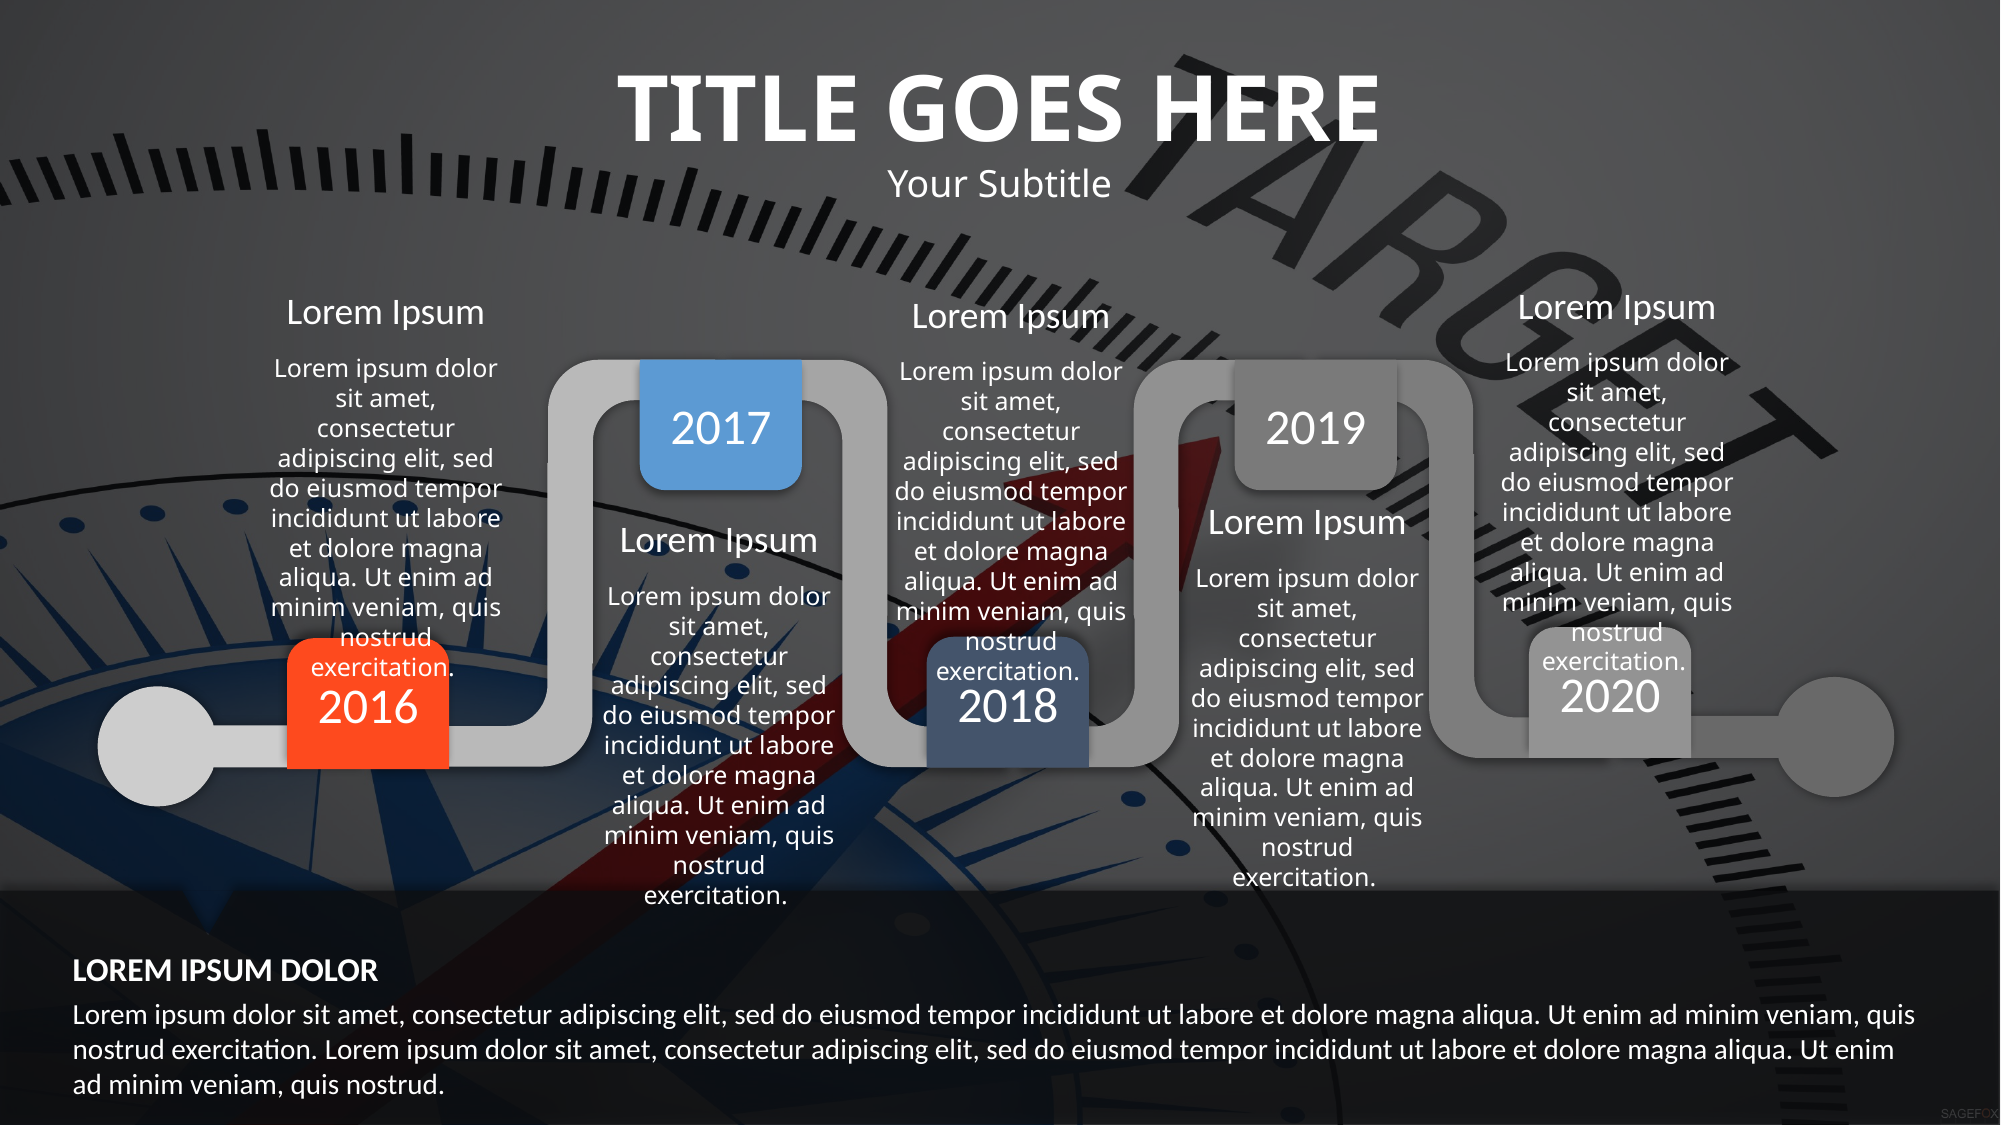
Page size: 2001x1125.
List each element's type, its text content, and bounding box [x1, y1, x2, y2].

text_box 2017 [638, 358, 804, 492]
text_box [451, 358, 639, 768]
text_box [0, 889, 2000, 1125]
text_box TITLE GOES HERE Your Subtitle [548, 42, 1452, 212]
text_box Lorem Ipsum Lorem ipsum dolor sit amet, consectetur adipiscing elit, sed do eiusmod tempor incididunt ut labore et dolore magna aliqua. Ut enim ad minim veniam, quis nostrud exercitation. [878, 283, 1144, 693]
text_box 2018 [925, 693, 1090, 769]
text_box Lorem Ipsum Lorem ipsum dolor sit amet, consectetur adipiscing elit, sed do eiusmod tempor incididunt ut labore et dolore magna aliqua. Ut enim ad minim veniam, quis nostrud exercitation. [1484, 274, 1750, 684]
text_box Lorem Ipsum Lorem ipsum dolor sit amet, consectetur adipiscing elit, sed do eiusmod tempor incididunt ut labore et dolore magna aliqua. Ut enim ad minim veniam, quis nostrud exercitation. [253, 280, 519, 690]
text_box Lorem Ipsum Lorem ipsum dolor sit amet, consectetur adipiscing elit, sed do eiusmod tempor incididunt ut labore et dolore magna aliqua. Ut enim ad minim veniam, quis nostrud exercitation. [1175, 490, 1440, 900]
text_box Lorem Ipsum Lorem ipsum dolor sit amet, consectetur adipiscing elit, sed do eiusmod tempor incididunt ut labore et dolore magna aliqua. Ut enim ad minim veniam, quis nostrud exercitation. [586, 507, 852, 917]
text_box [803, 358, 925, 769]
text_box [96, 685, 285, 808]
text_box 2020 [1527, 684, 1693, 760]
text_box 2016 [285, 690, 451, 771]
text_box LOREM IPSUM DOLOR Lorem ipsum dolor sit amet, consectetur adipiscing elit, sed do eiusmod tempor incididunt ut labore et dolore magna aliqua. Ut enim ad minim veniam, quis nostrud exercitation. Lorem ipsum dolor sit amet, consectetur adipiscing elit, sed do eiusmod tempor incididunt ut labore et dolore magna aliqua. Ut enim ad minim veniam, quis nostrud. [57, 940, 1941, 1108]
text_box [1693, 675, 1896, 798]
text_box 2019 [1233, 358, 1398, 490]
text_box [1398, 358, 1527, 760]
text_box [1090, 358, 1234, 769]
